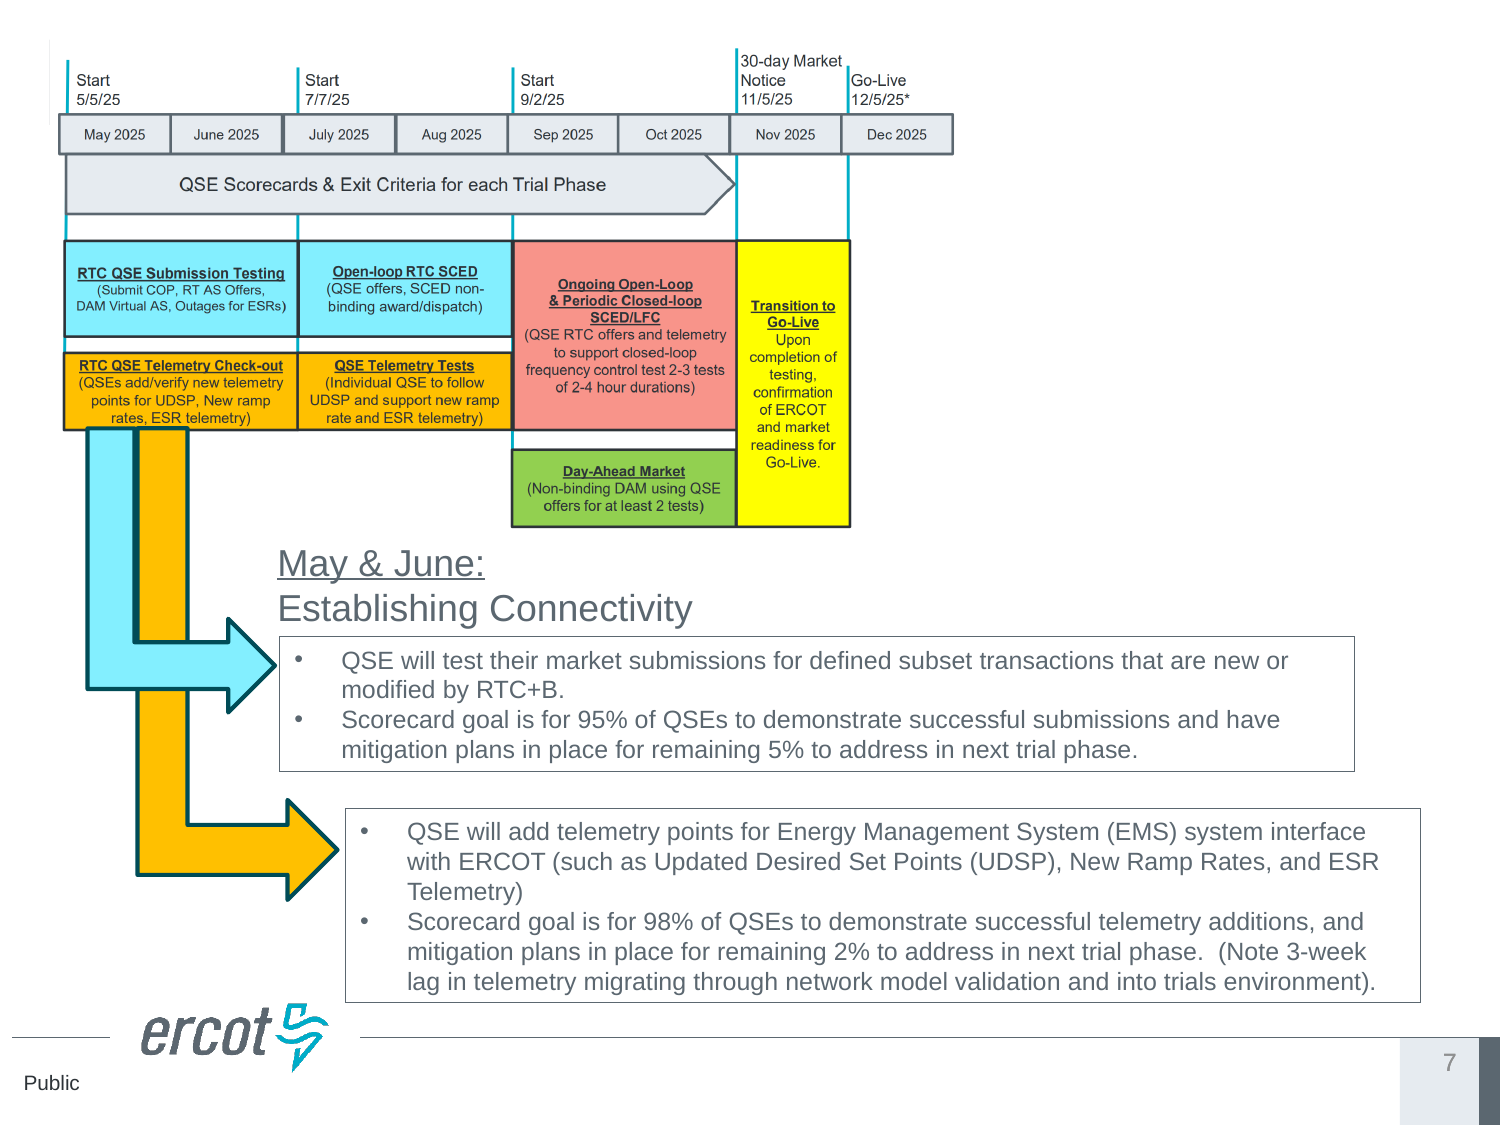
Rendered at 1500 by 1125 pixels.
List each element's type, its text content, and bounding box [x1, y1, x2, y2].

text_box [137, 541, 190, 640]
picture [137, 999, 332, 1075]
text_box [49, 37, 963, 533]
text_box May & June: Establishing Connectivity [262, 541, 775, 637]
text_box [85, 541, 278, 715]
text_box [135, 692, 340, 902]
text_box QSE will test their market submissions for defined subset transactions that are new or modified by RTC+B. Scorecard goal is for 95% of QSEs to demonstrate successful submissions and have mitigation plans in place for remaining 5% to address in next trial phase. [279, 636, 1355, 772]
text_box QSE will add telemetry points for Energy Management System (EMS) system interface with ERCOT (such as Updated Desired Set Points (UDSP), New Ramp Rates, and ESR Telemetry) Scorecard goal is for 98% of QSEs to demonstrate successful telemetry additions, and mitigation plans in place for remaining 2% to address in next trial phase. (Note 3-week lag in telemetry migrating through network model validation and into trials environment). [345, 808, 1421, 1003]
slide_number 7 [1400, 1037, 1500, 1087]
